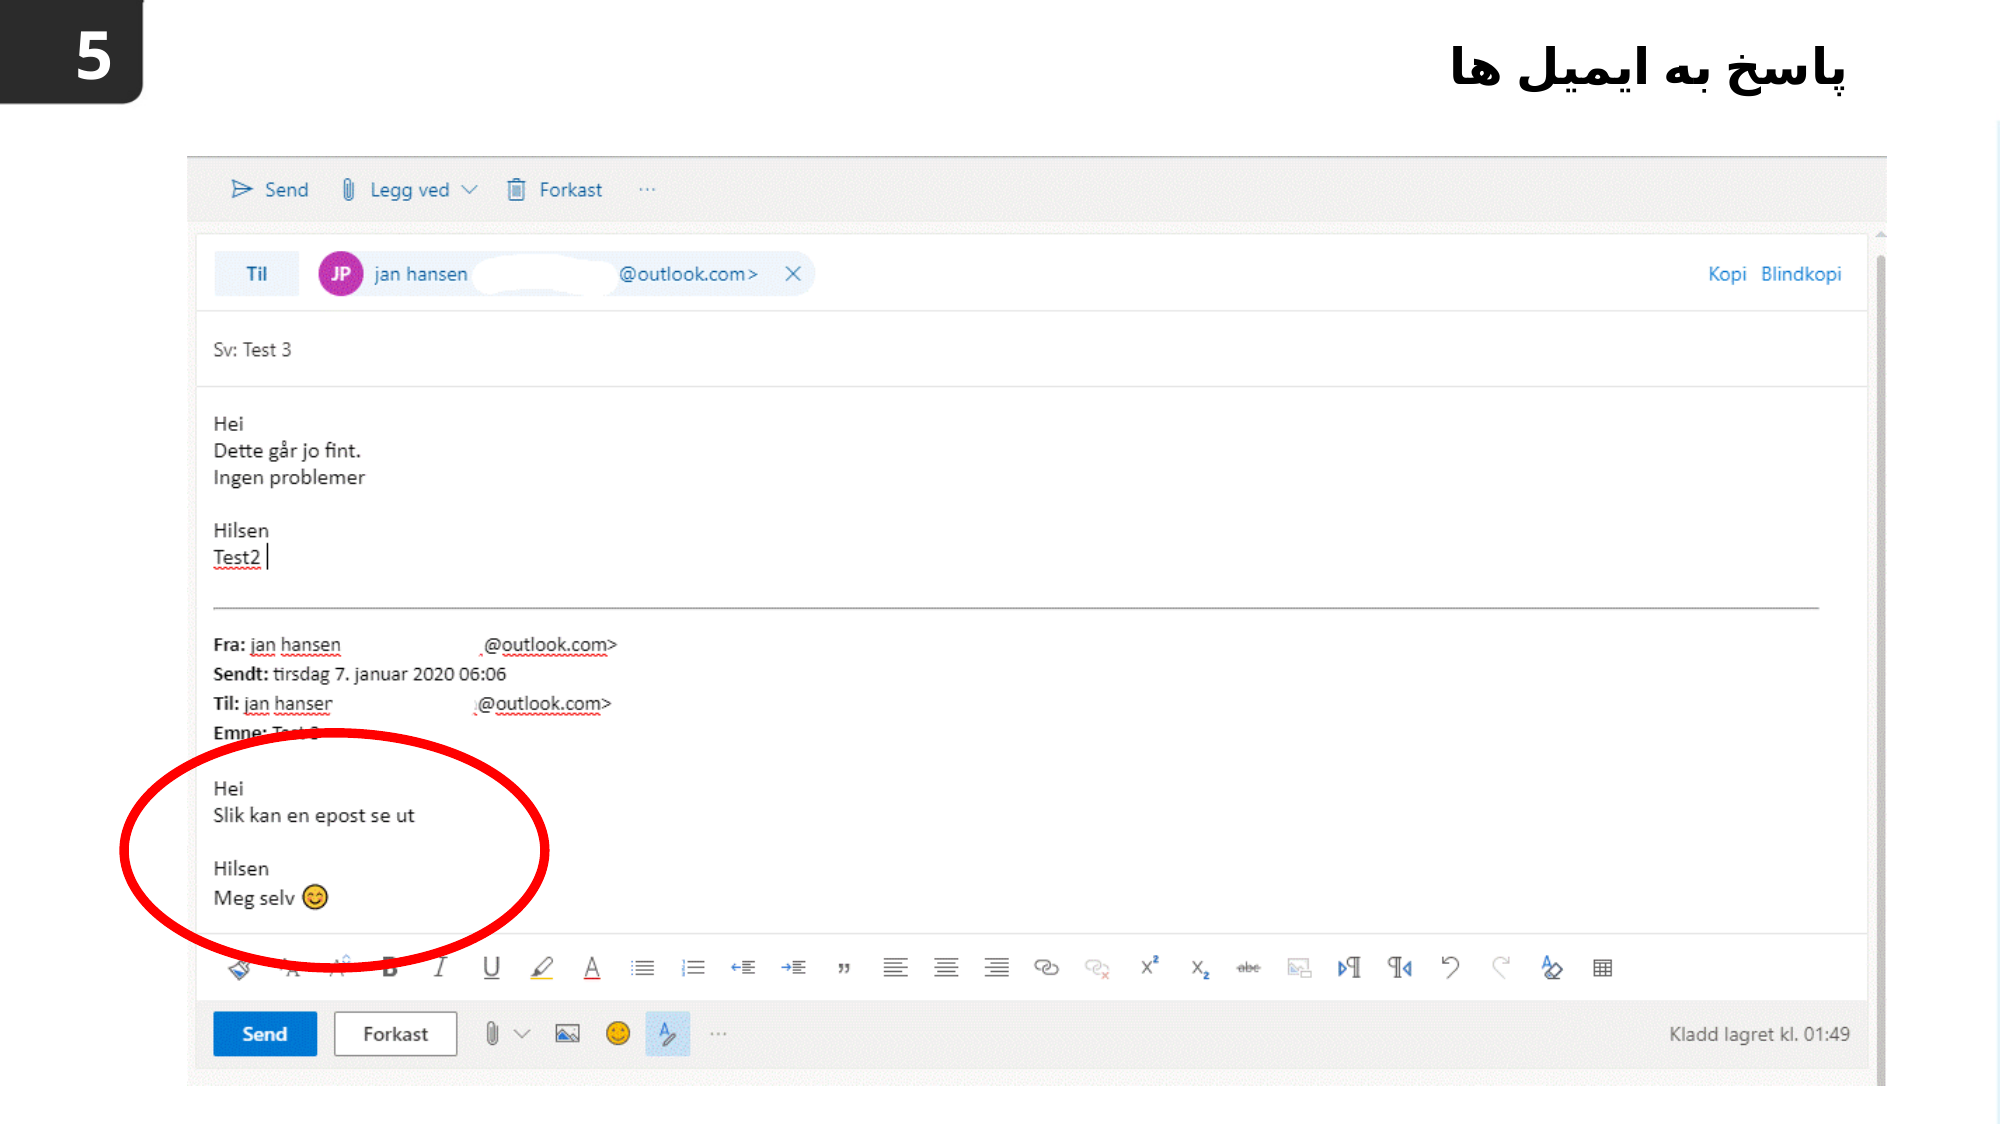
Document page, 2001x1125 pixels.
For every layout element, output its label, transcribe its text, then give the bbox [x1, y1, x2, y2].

picture [0, 0, 2000, 1124]
title پاسخ به ایمیل ها [165, 38, 1864, 99]
text_box 5 [60, 20, 188, 95]
text_box [123, 765, 187, 936]
